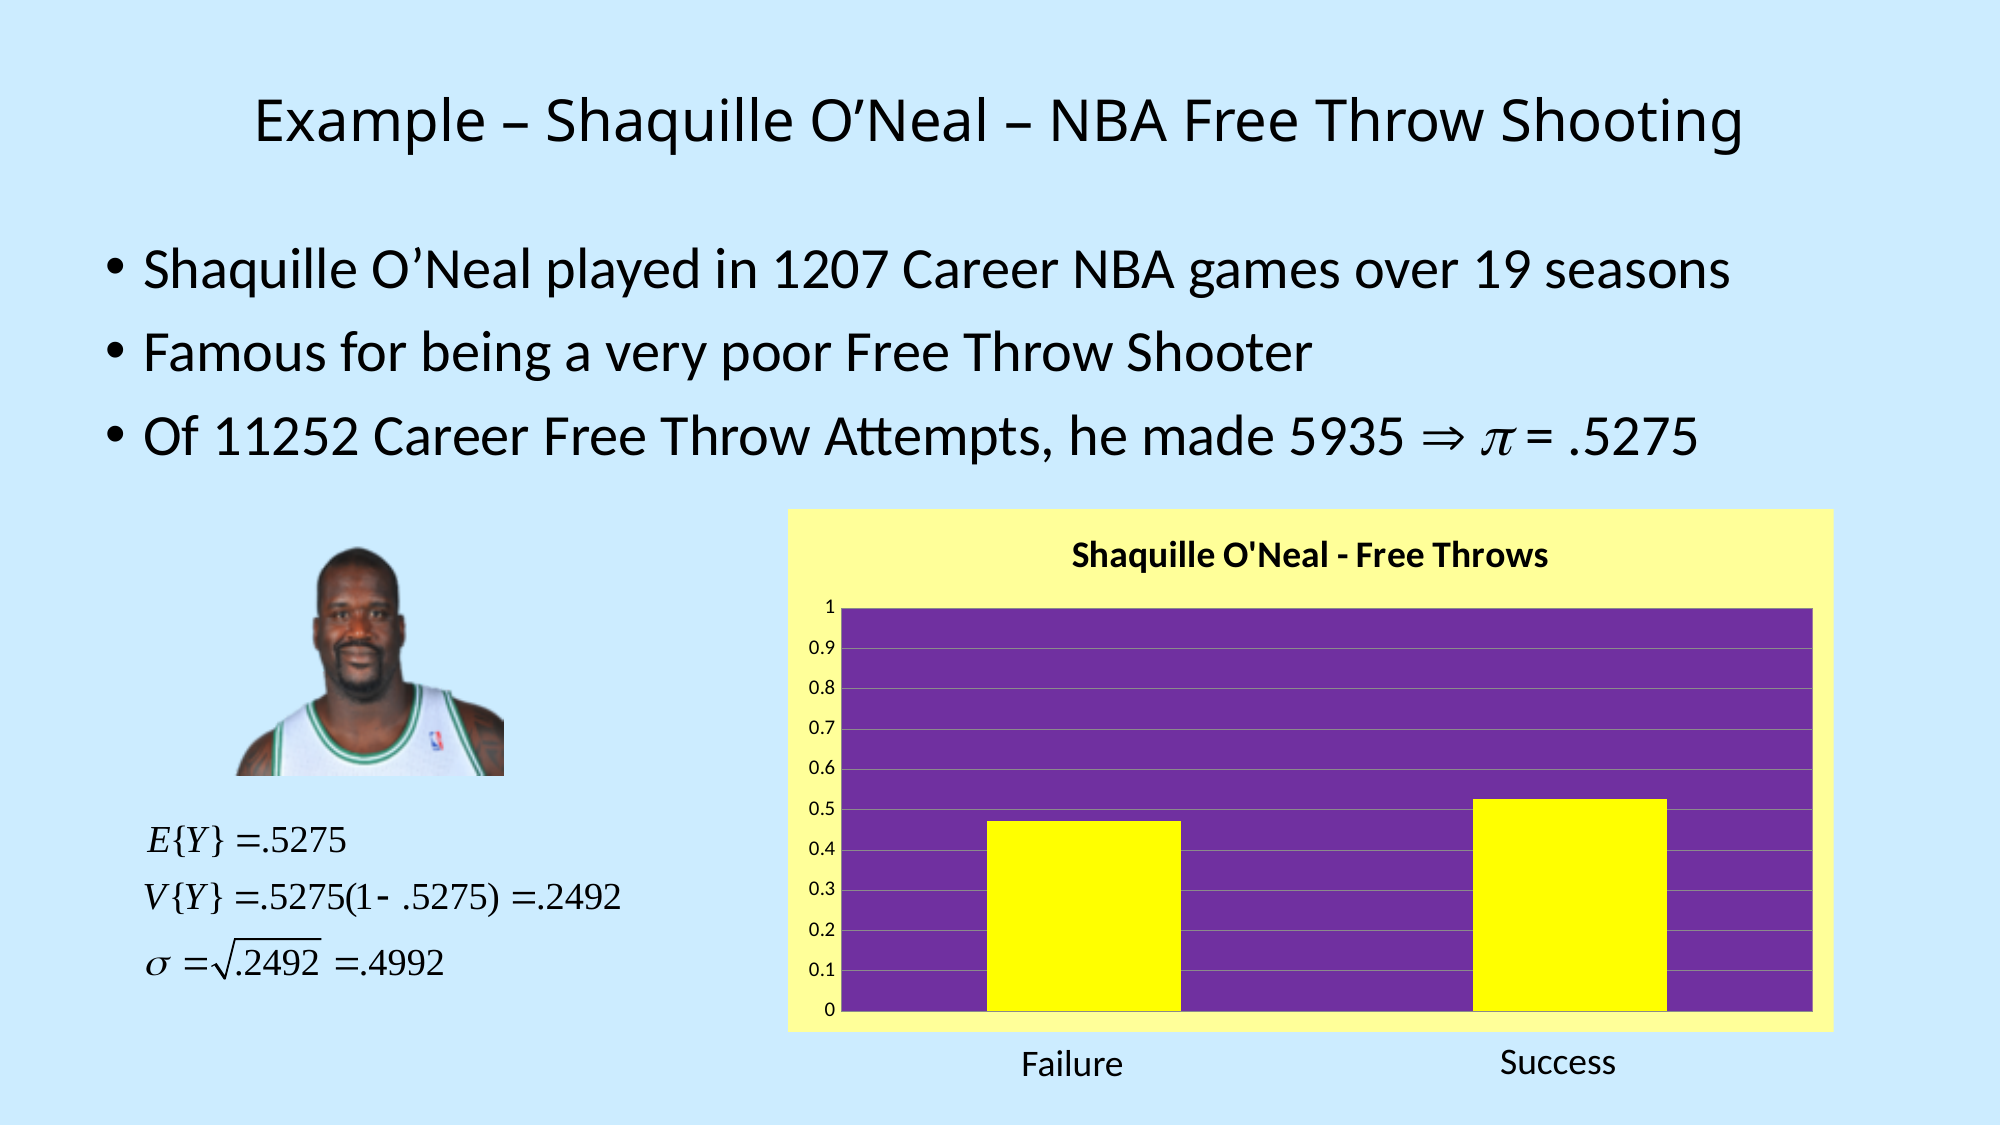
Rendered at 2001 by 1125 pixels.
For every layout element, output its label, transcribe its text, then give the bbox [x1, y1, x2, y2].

chart [787, 509, 1834, 1032]
text_box Success [1485, 1032, 1724, 1090]
title Example – Shaquille O’Neal – NBA Free Throw Shooting [137, 59, 1863, 186]
text_box Failure [1006, 1032, 1170, 1091]
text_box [140, 817, 667, 987]
picture [214, 541, 504, 776]
list Shaquille O’Neal played in 1207 Career NBA games over 19 seasons Famous for being a very poor Free Throw Shooter Of 11252 Career Free Throw Attempts, he made 5935  p = .5275 [90, 230, 1910, 512]
